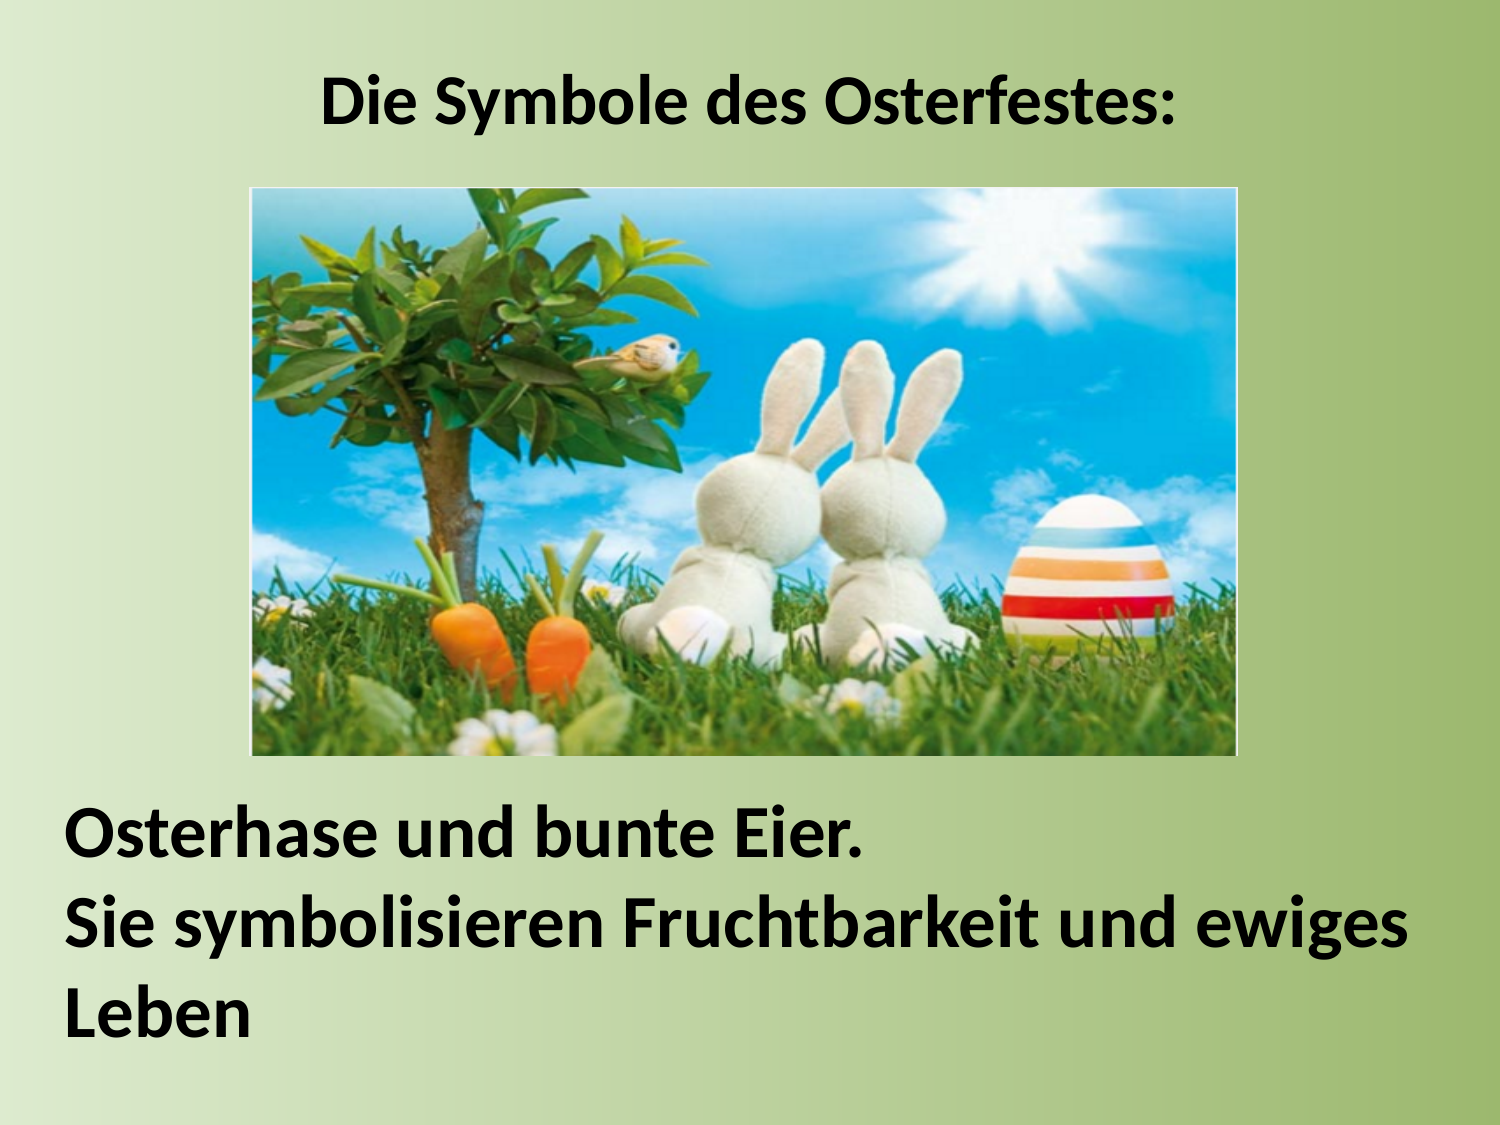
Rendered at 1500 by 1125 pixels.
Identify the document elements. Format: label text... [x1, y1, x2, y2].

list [249, 187, 1238, 757]
title Die Symbole des Osterfestes: [75, 45, 1425, 233]
text_box Osterhase und bunte Eier. Sie symbolisieren Fruchtbarkeit und ewiges Leben [49, 774, 1463, 1060]
